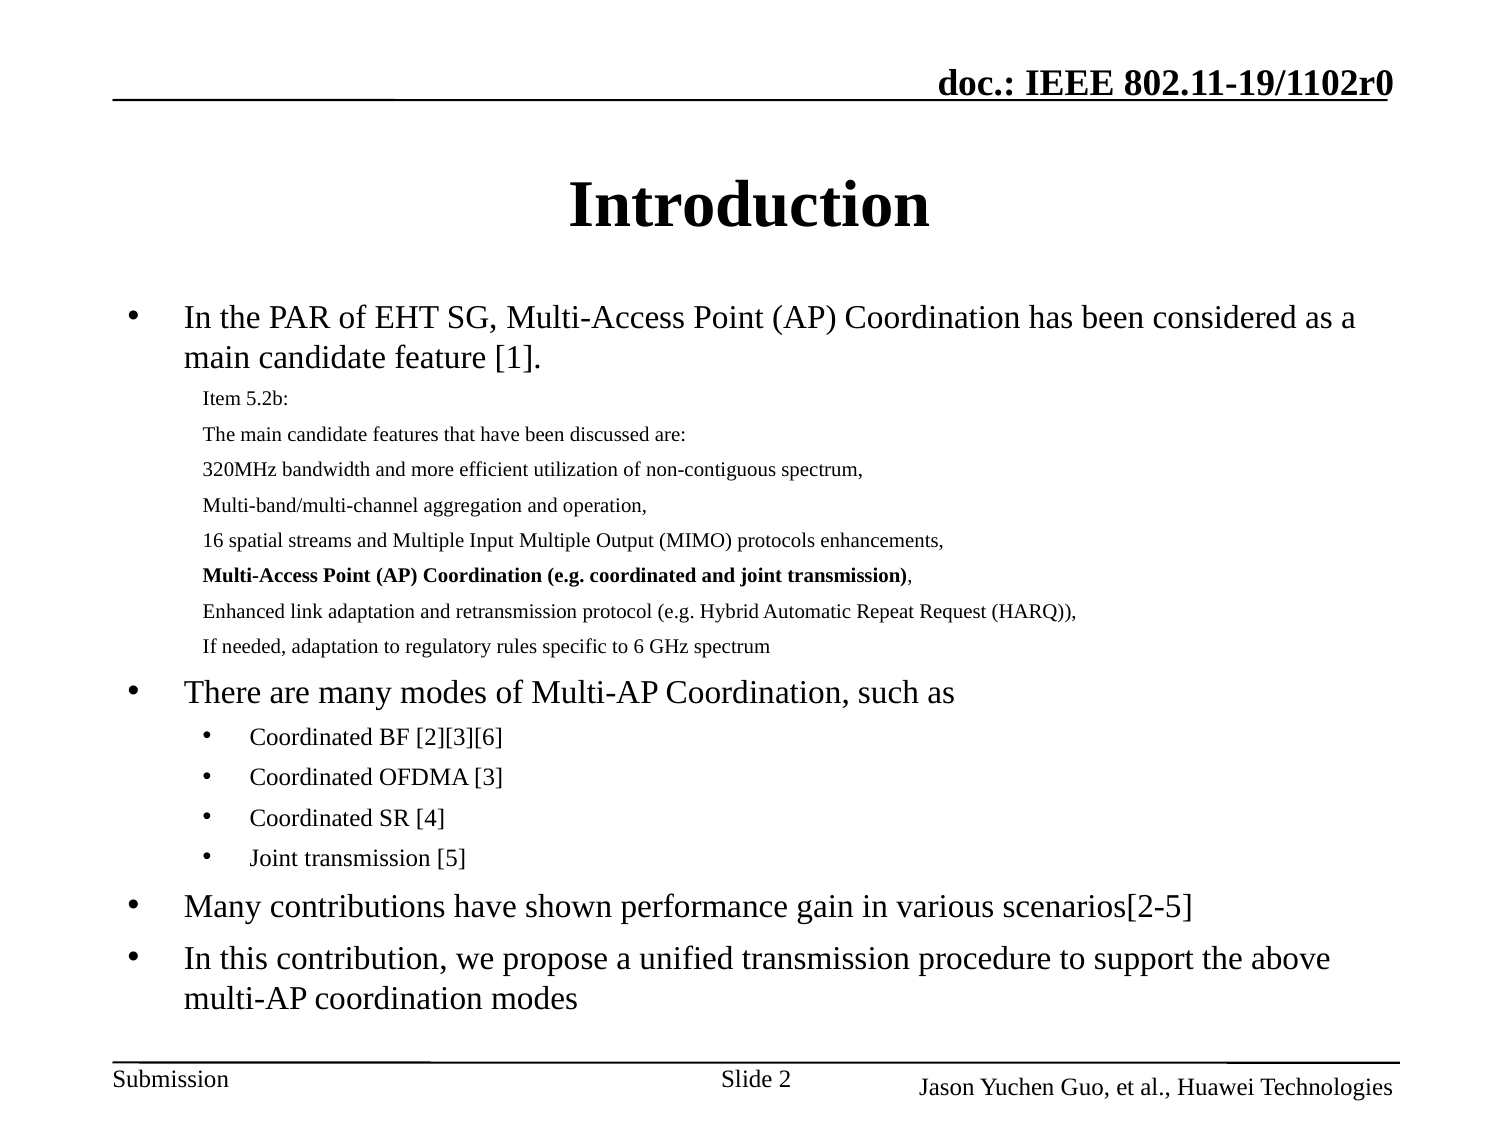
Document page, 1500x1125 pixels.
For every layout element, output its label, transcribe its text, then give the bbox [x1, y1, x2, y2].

list In the PAR of EHT SG, Multi-Access Point (AP) Coordination has been considered as a main candidate feature [1]. Item 5.2b: The main candidate features that have been discussed are: 320MHz bandwidth and more efficient utilization of non-contiguous spectrum, Multi-band/multi-channel aggregation and operation, 16 spatial streams and Multiple Input Multiple Output (MIMO) protocols enhancements, Multi-Access Point (AP) Coordination (e.g. coordinated and joint transmission), Enhanced link adaptation and retransmission protocol (e.g. Hybrid Automatic Repeat Request (HARQ)), If needed, adaptation to regulatory rules specific to 6 GHz spectrum There are many modes of Multi-AP Coordination, such as Coordinated BF [2][3][6] Coordinated OFDMA [3] Coordinated SR [4] Joint transmission [5] Many contributions have shown performance gain in various scenarios[2-5] In this contribution, we propose a unified transmission procedure to support the above multi-AP coordination modes [112, 286, 1388, 988]
title Introduction [112, 112, 1388, 286]
slide_number Slide 2 [712, 1061, 800, 1123]
